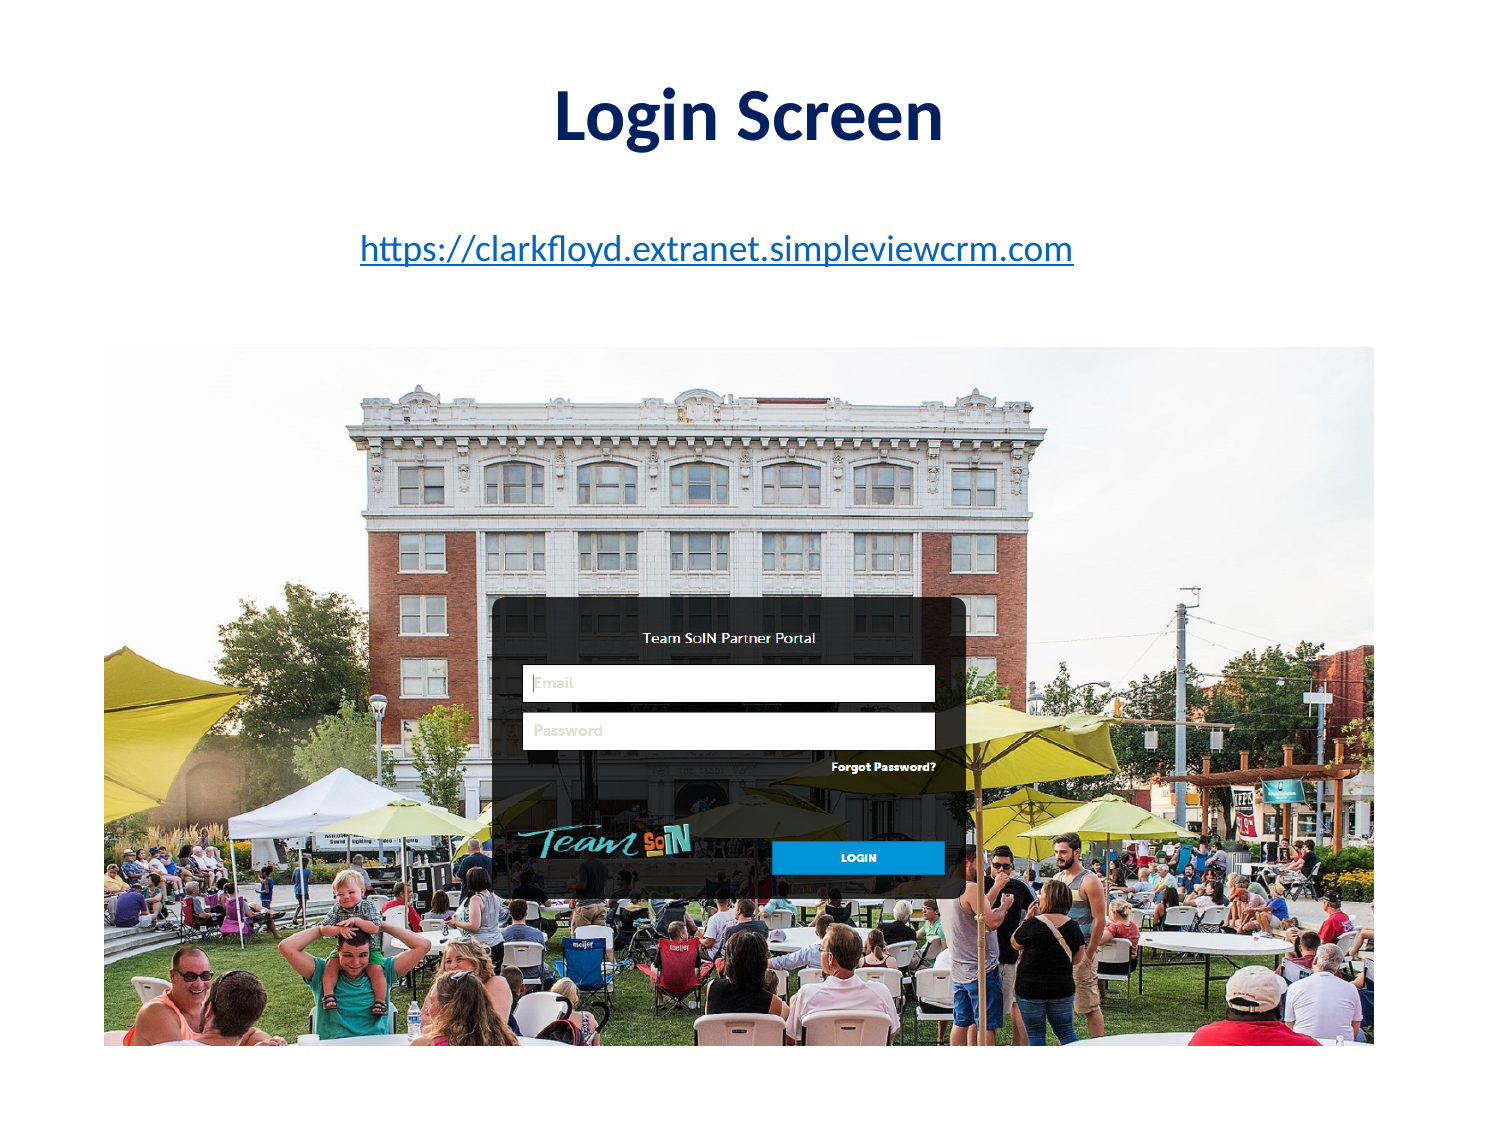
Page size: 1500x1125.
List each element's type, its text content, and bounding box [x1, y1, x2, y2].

picture [104, 347, 1374, 1046]
text_box https://clarkfloyd.extranet.simpleviewcrm.com [345, 216, 1089, 322]
list Login Screen [112, 50, 1388, 125]
